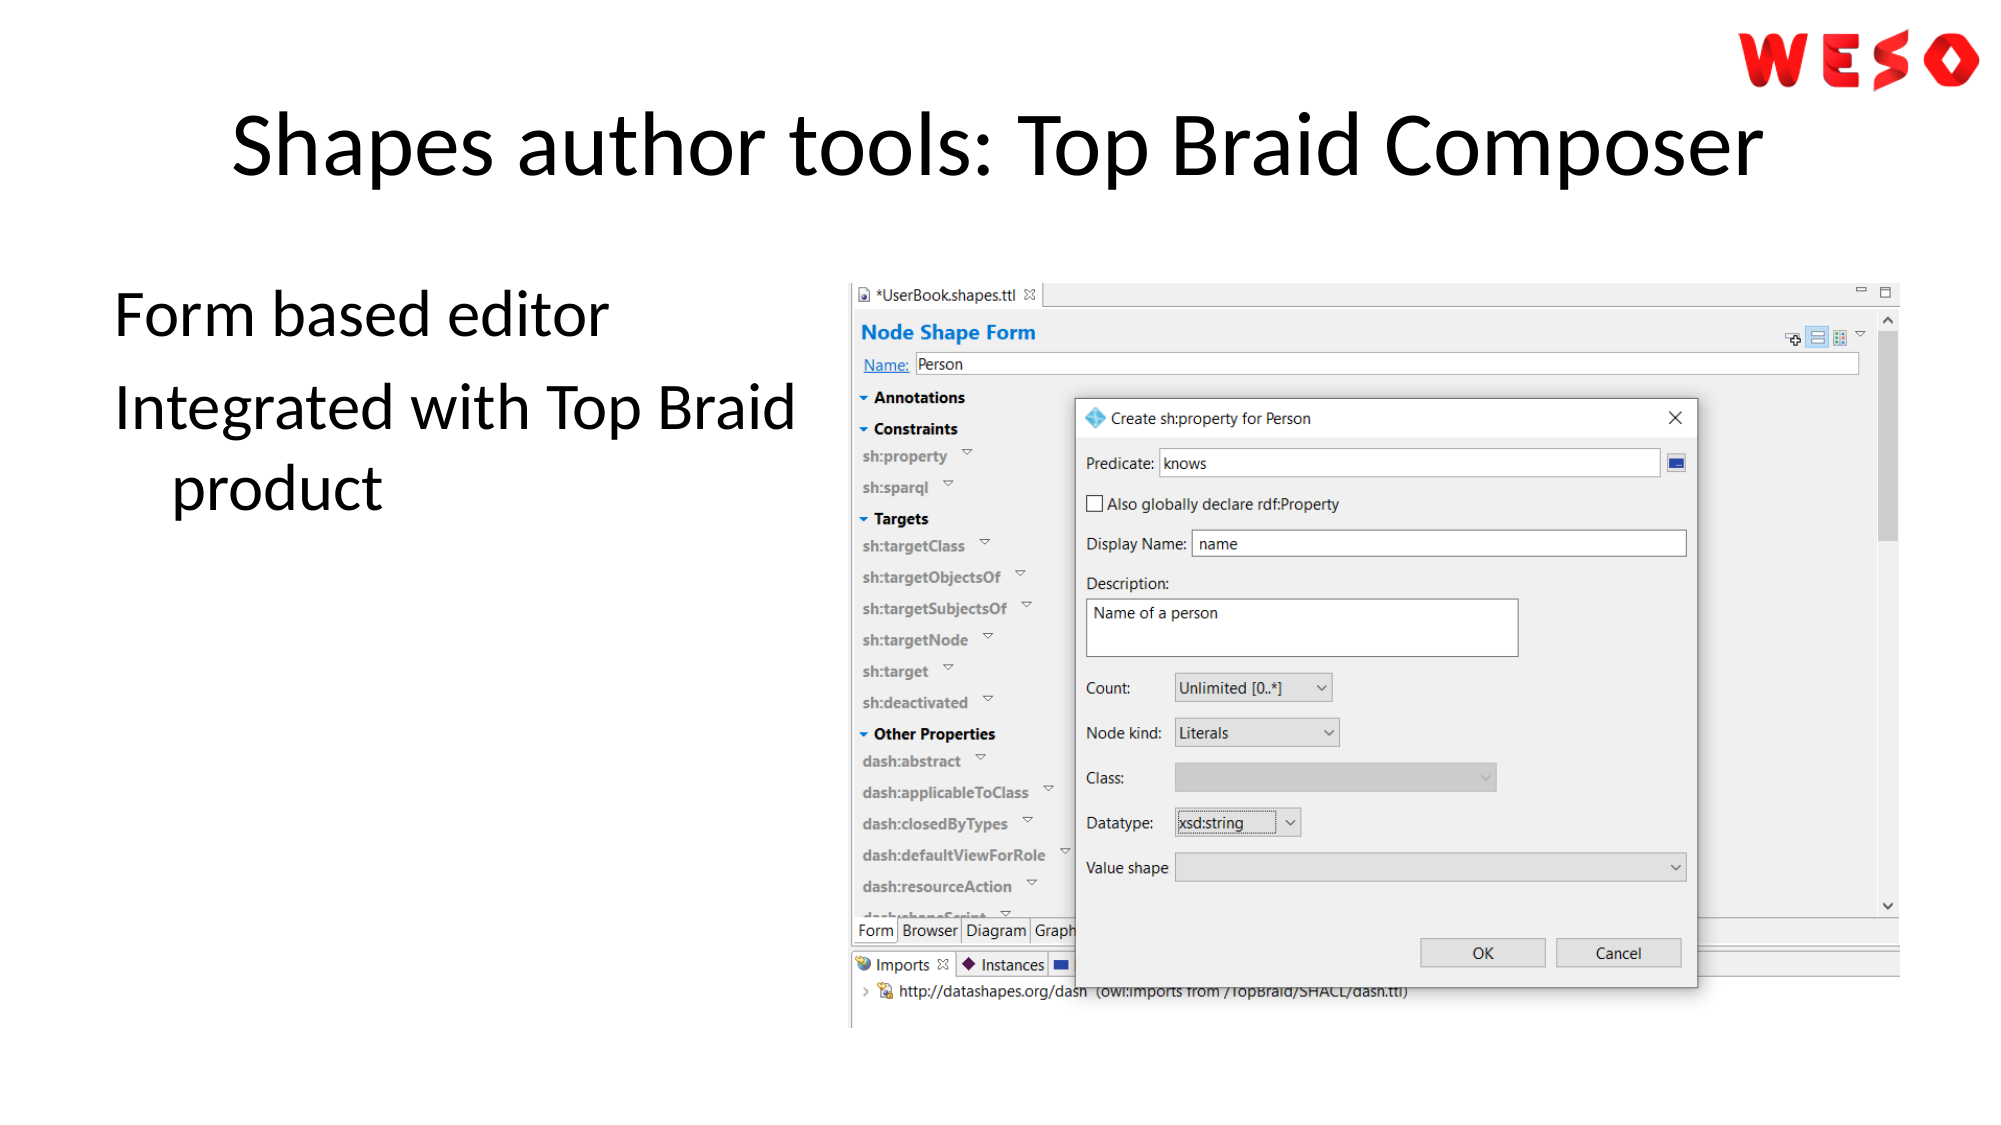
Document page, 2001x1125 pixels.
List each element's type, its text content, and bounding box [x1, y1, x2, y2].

title Shapes author tools: Top Braid Composer [99, 45, 1900, 233]
list Form based editor Integrated with Top Braid product [99, 262, 849, 398]
picture [1735, 0, 1984, 186]
picture [848, 283, 1901, 1029]
